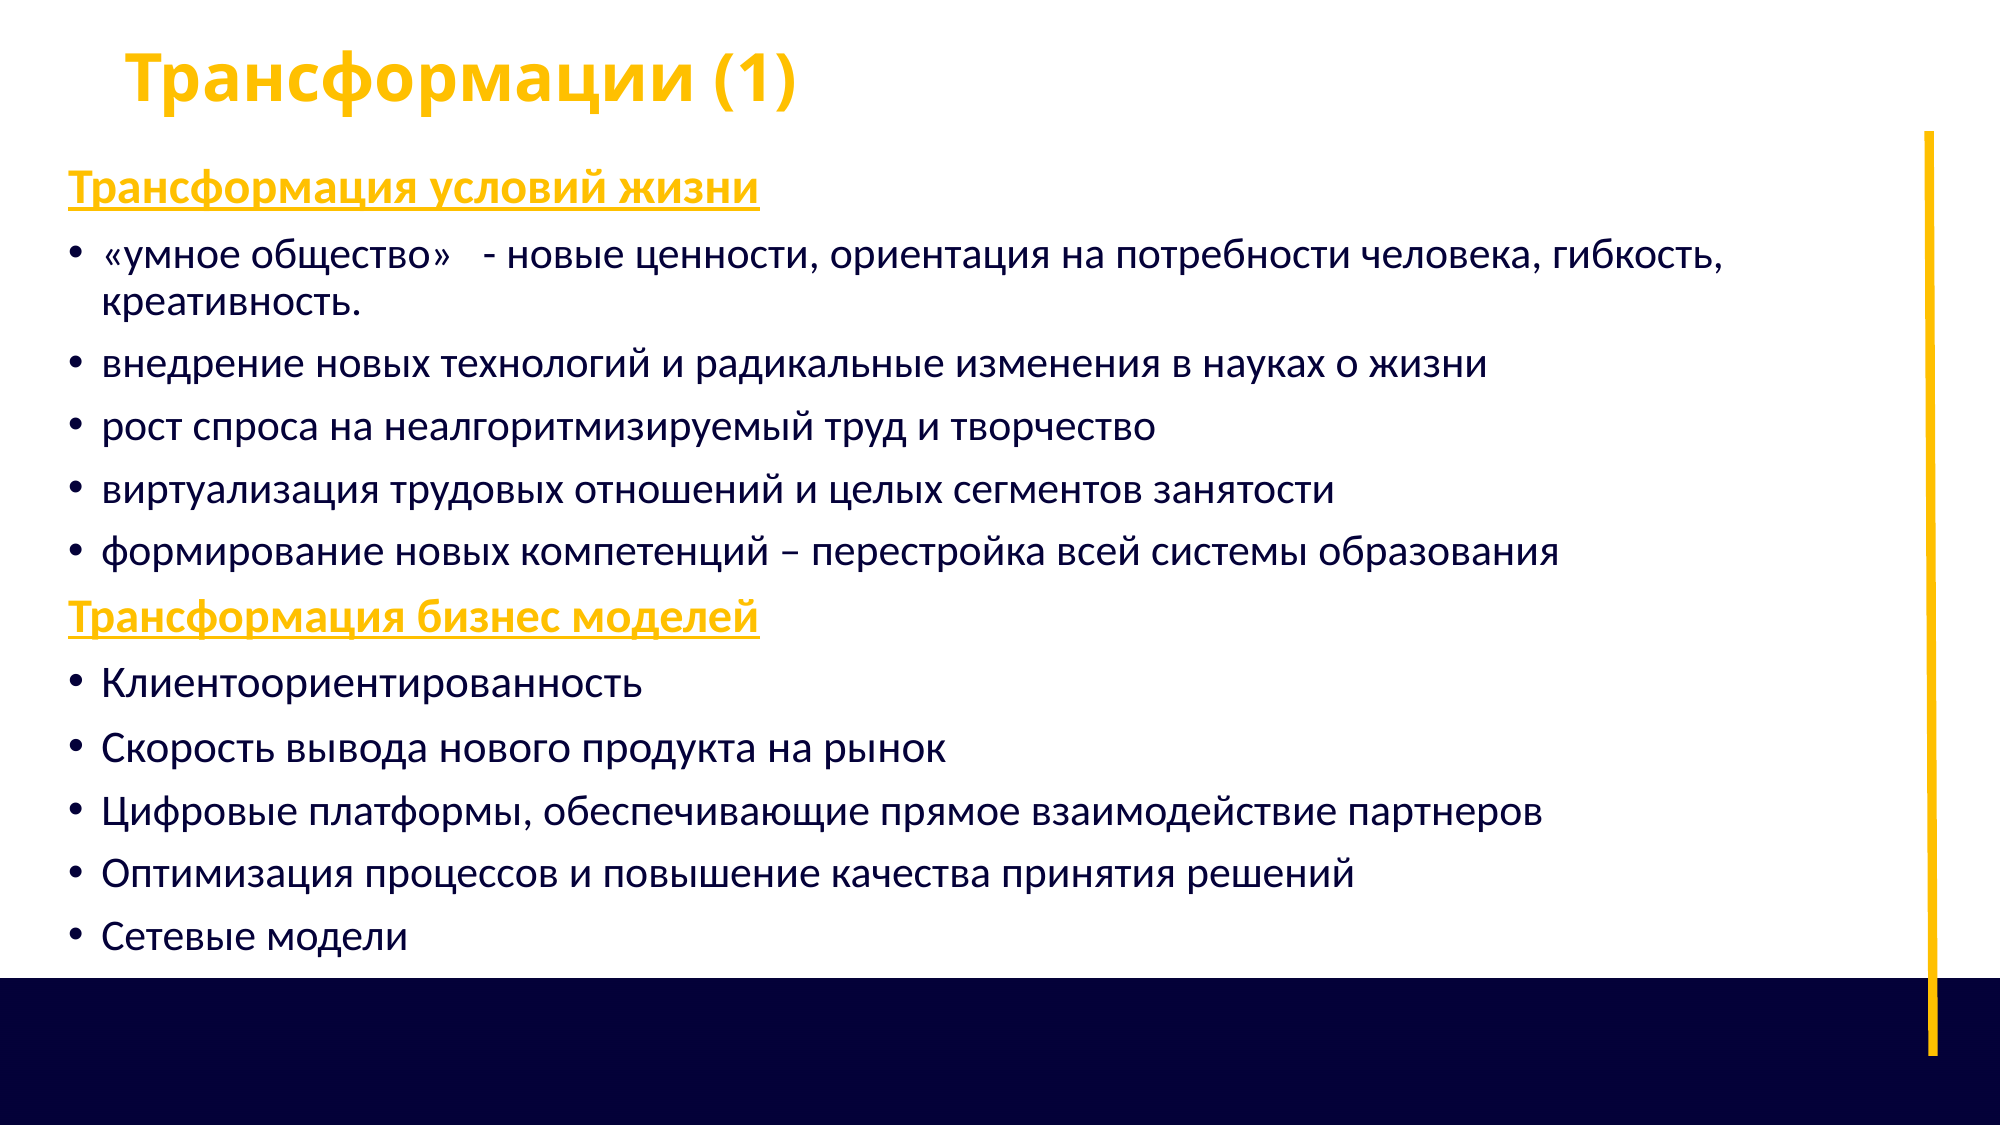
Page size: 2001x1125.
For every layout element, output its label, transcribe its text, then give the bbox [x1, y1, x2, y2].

list Трансформация условий жизни «умное общество» - новые ценности, ориентация на потребности человека, гибкость, креативность. внедрение новых технологий и радикальные изменения в науках о жизни рост спроса на неалгоритмизируемый труд и творчество виртуализация трудовых отношений и целых сегментов занятости формирование новых компетенций – перестройка всей системы образования Трансформация бизнес моделей Клиентоориентированность Скорость вывода нового продукта на рынок Цифровые платформы, обеспечивающие прямое взаимодействие партнеров Оптимизация процессов и повышение качества принятия решений Сетевые модели [53, 153, 1928, 978]
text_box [1929, 131, 1933, 1056]
picture [0, 978, 2000, 1125]
title Трансформации (1) [109, 0, 1835, 153]
